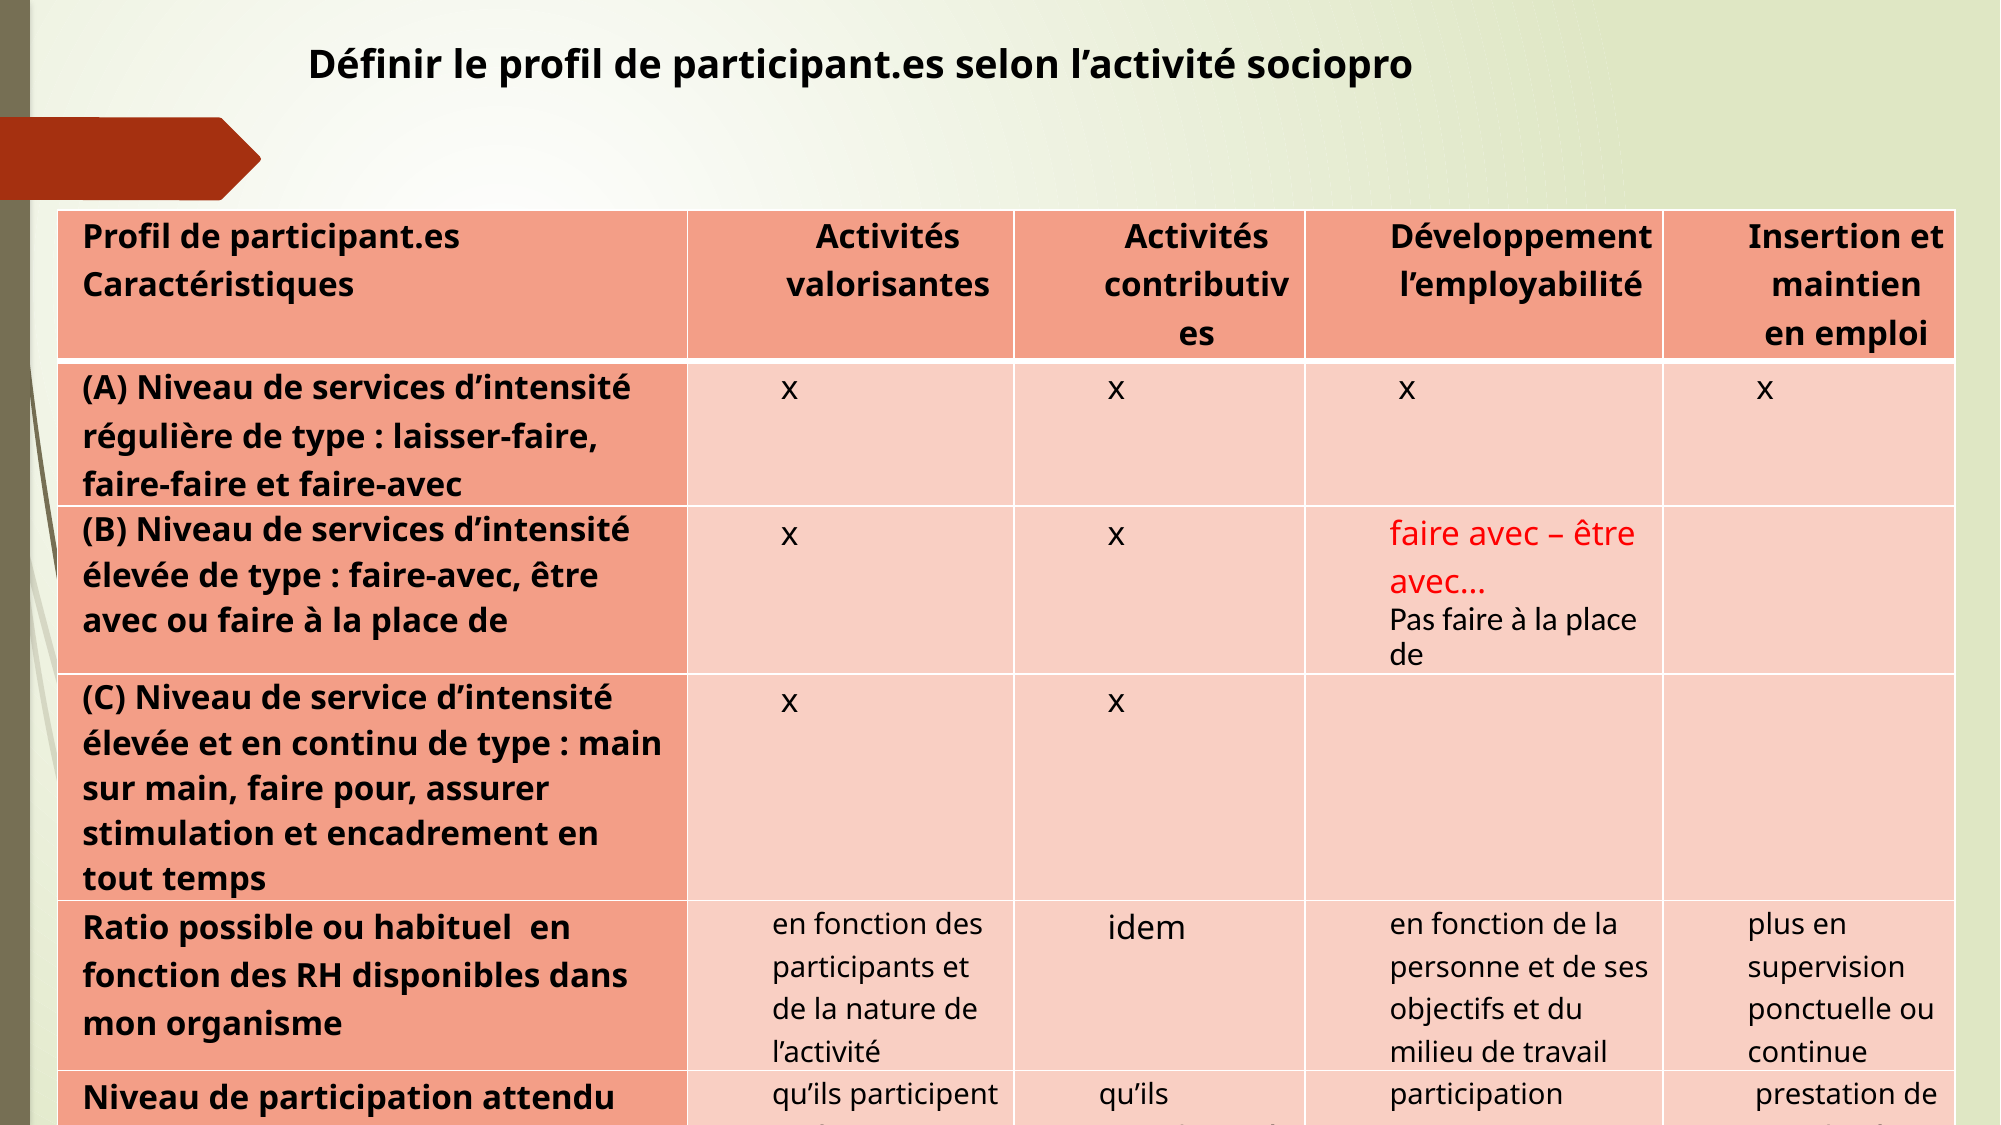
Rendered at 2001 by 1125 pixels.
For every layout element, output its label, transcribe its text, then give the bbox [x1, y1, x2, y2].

table_cell (C) Niveau de service d’intensité élevée et en continu de type : main sur main, faire pour, assurer stimulation et encadrement en tout temps [58, 675, 687, 900]
table_header Activités contributives [1015, 211, 1304, 358]
table_cell qu’ils participent en fonction capacités ou « état du jour » [688, 1071, 1013, 1125]
table_cell en fonction de la personne et de ses objectifs et du milieu de travail [1306, 901, 1662, 1070]
table_cell Ratio possible ou habituel en fonction des RH disponibles dans mon organisme [58, 901, 687, 1070]
table_header Développement l’employabilité [1306, 211, 1662, 358]
table_cell Niveau de participation attendu [58, 1071, 687, 1125]
table_cell x [688, 675, 1013, 900]
table_cell [1664, 675, 1954, 900]
table_cell en fonction des participants et de la nature de l’activité [688, 901, 1013, 1070]
table_header Profil de participant.es Caractéristiques [58, 211, 687, 358]
table_cell (A) Niveau de services d’intensité régulière de type : laisser-faire, faire-faire et faire-avec [58, 364, 687, 505]
table_cell x [1306, 364, 1662, 505]
table_cell participation active. Faire preuve d’une certaine autonomie [1306, 1071, 1662, 1125]
table_header Activités valorisantes [688, 211, 1013, 358]
table_cell x [1015, 364, 1304, 505]
table_cell prestation de travail prévue. Autodétermination [1664, 1071, 1954, 1125]
table_cell x [1015, 675, 1304, 900]
table_cell x [1664, 364, 1954, 505]
table_cell (B) Niveau de services d’intensité élevée de type : faire-avec, être avec ou faire à la place de [58, 507, 687, 673]
table_cell plus en supervision ponctuelle ou continue [1664, 901, 1954, 1070]
table_cell x [688, 507, 1013, 673]
table_cell x [1015, 507, 1304, 673]
title Définir le profil de participant.es selon l’activité sociopro [292, 32, 1956, 150]
table_cell [1664, 507, 1954, 673]
table_cell x [688, 364, 1013, 505]
table_cell idem [1015, 901, 1304, 1070]
table_header Insertion et maintien en emploi [1664, 211, 1954, 358]
table_cell faire avec – être avec… Pas faire à la place de [1306, 507, 1662, 673]
table_cell qu’ils contribuent à hauteur de leurs habiletés - capacités. Complètent l’activités. [1015, 1071, 1304, 1125]
table_cell [1306, 675, 1662, 900]
